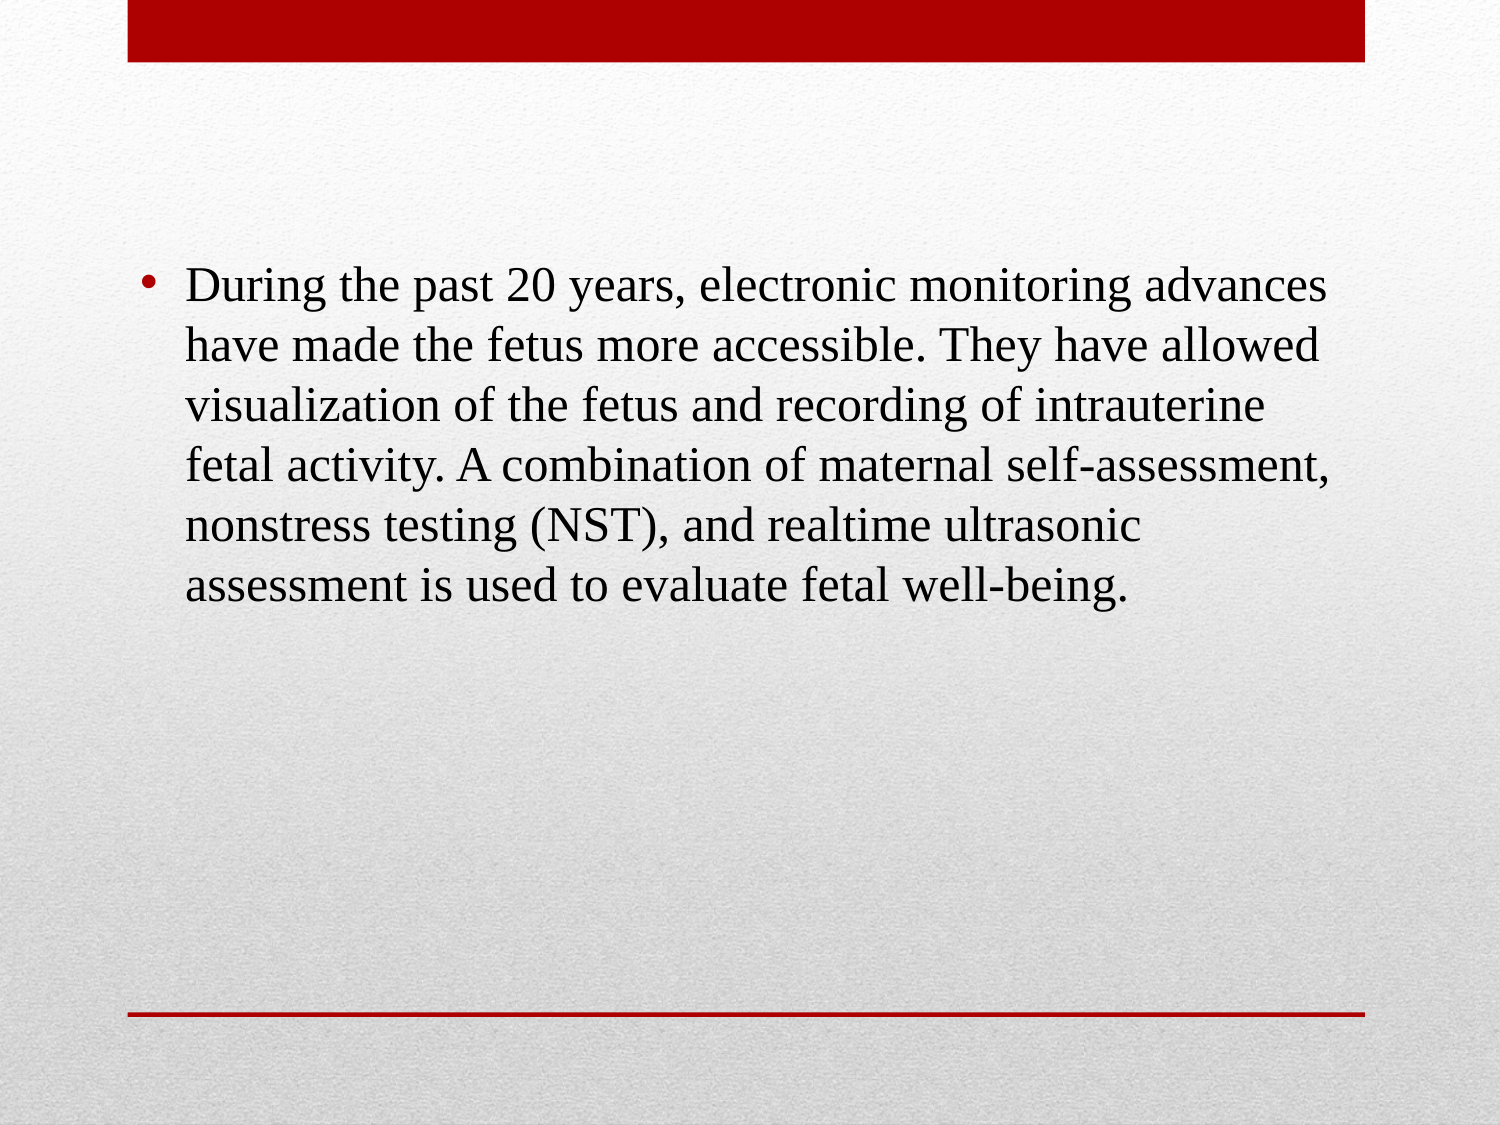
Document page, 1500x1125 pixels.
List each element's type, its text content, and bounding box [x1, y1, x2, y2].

list During the past 20 years, electronic monitoring advances have made the fetus more accessible. They have allowed visualization of the fetus and recording of intrauterine fetal activity. A combination of maternal self-assessment, nonstress testing (NST), and realtime ultrasonic assessment is used to evaluate fetal well-being. [125, 112, 1363, 750]
